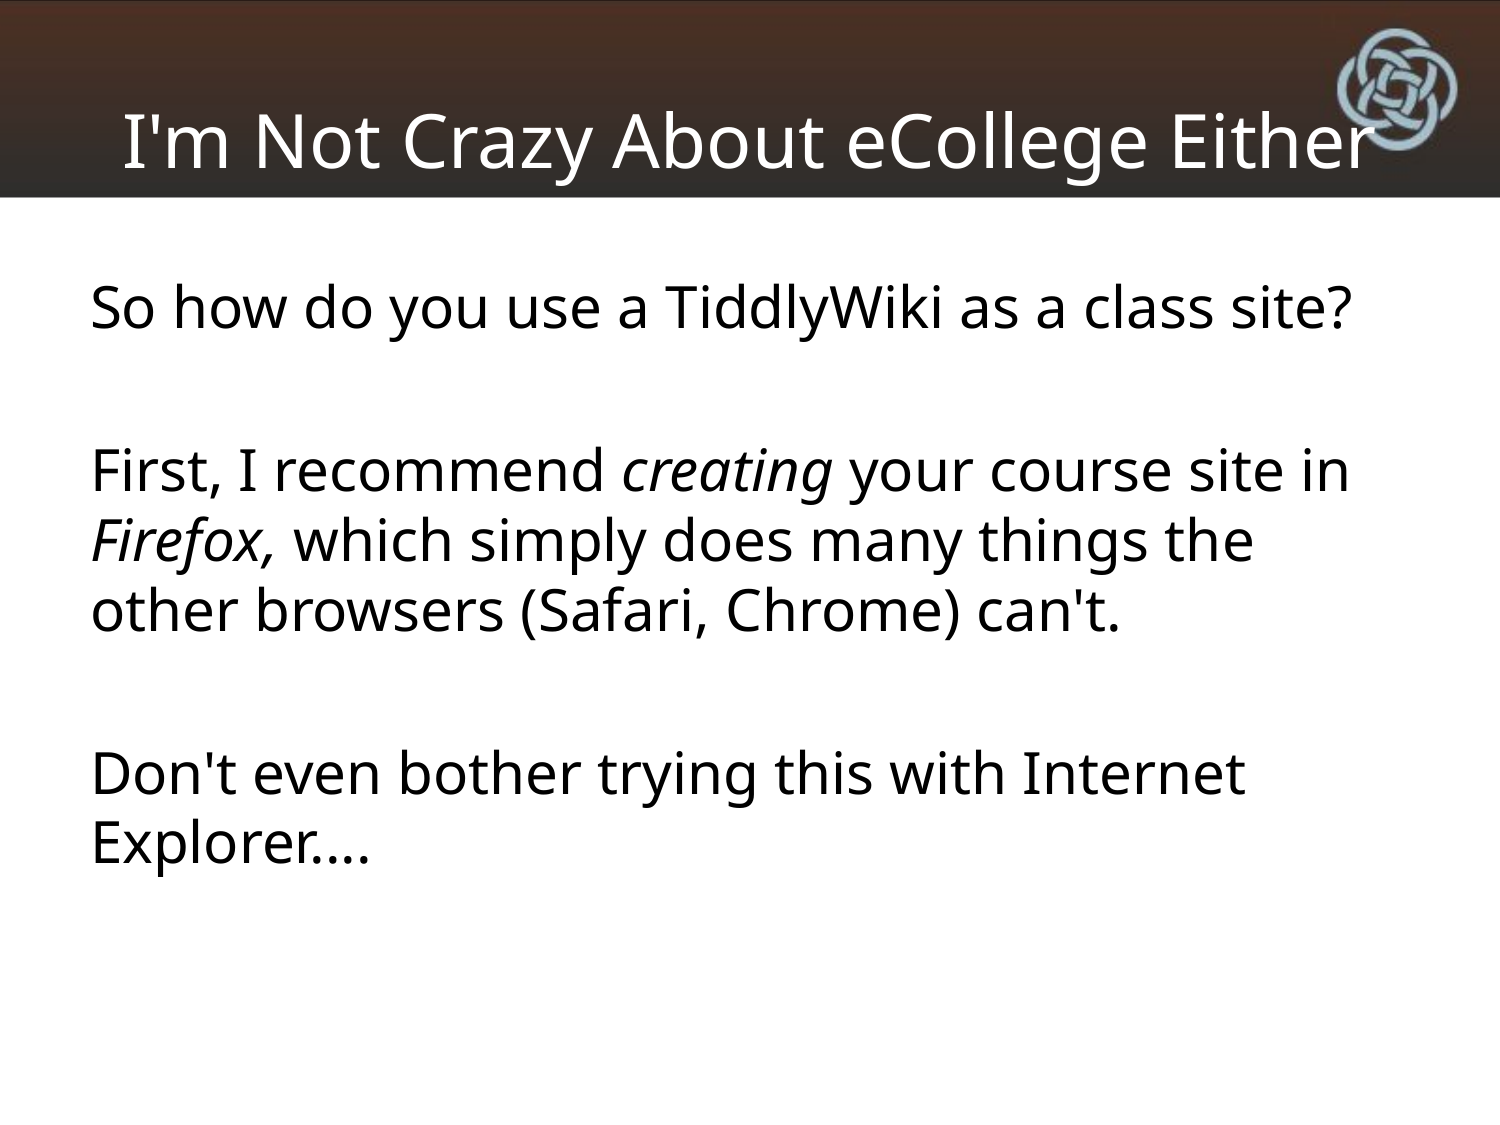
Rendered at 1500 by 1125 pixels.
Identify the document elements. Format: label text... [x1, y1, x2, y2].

picture [0, 0, 1500, 1125]
title I'm Not Crazy About eCollege Either [75, 45, 1425, 233]
list So how do you use a TiddlyWiki as a class site? First, I recommend creating your course site in Firefox, which simply does many things the other browsers (Safari, Chrome) can't. Don't even bother trying this with Internet Explorer.... [75, 262, 1425, 1005]
